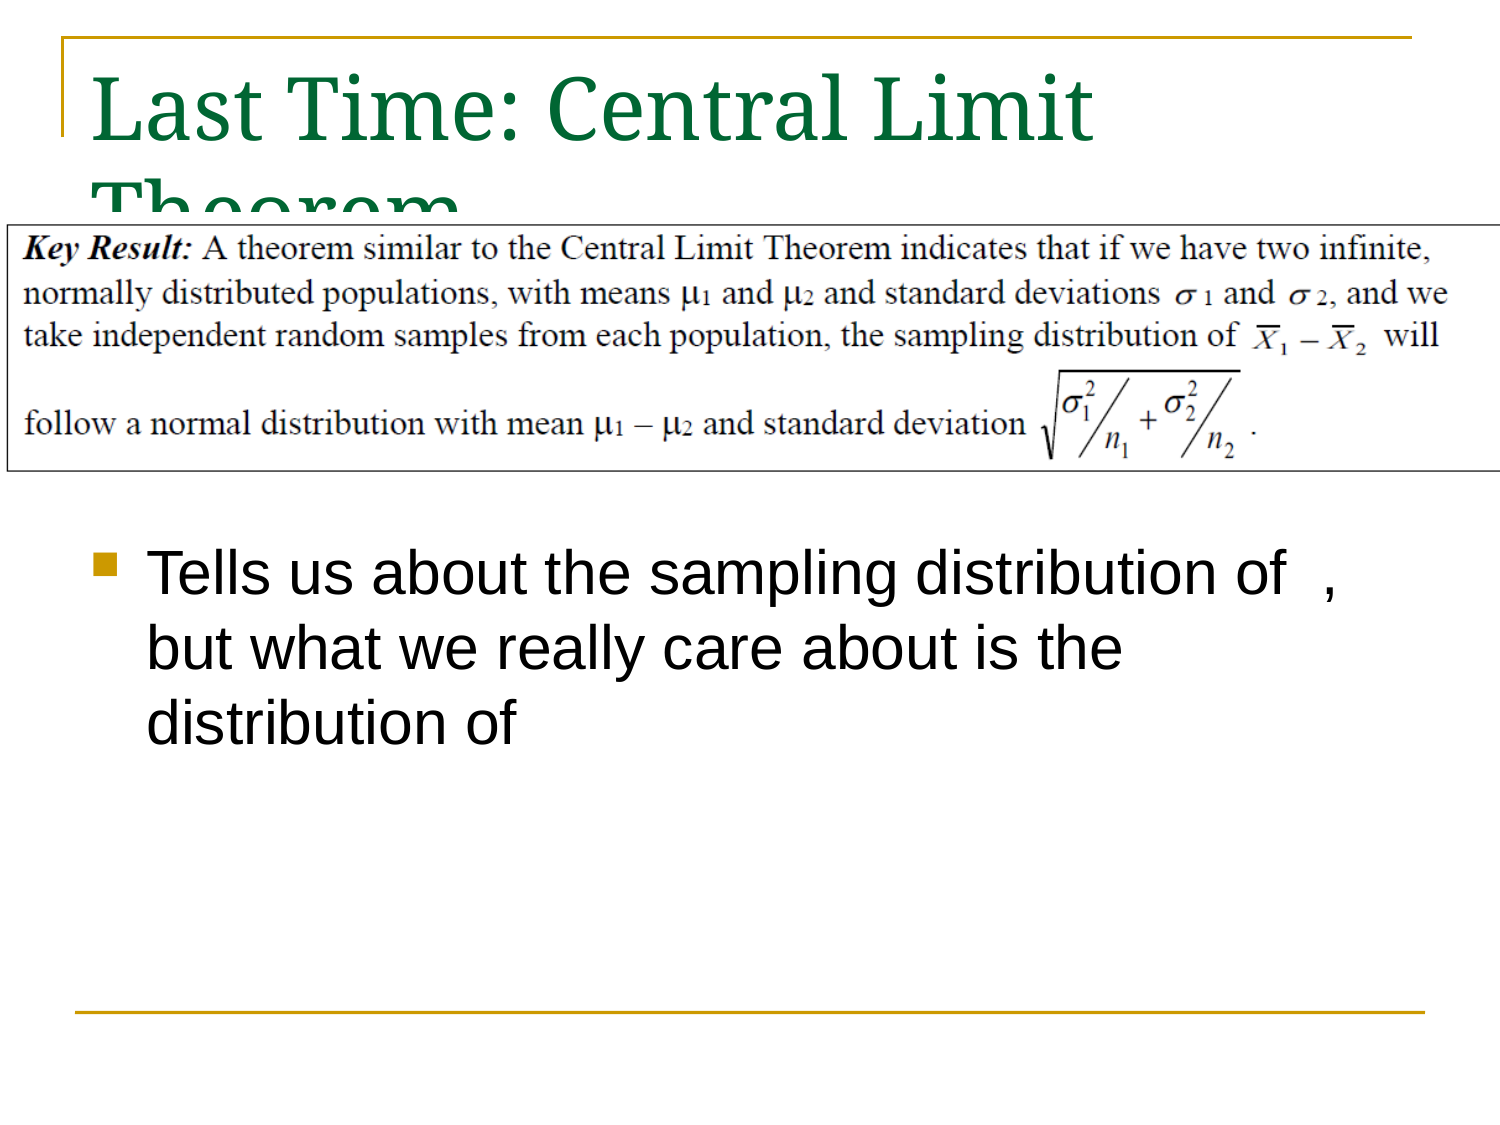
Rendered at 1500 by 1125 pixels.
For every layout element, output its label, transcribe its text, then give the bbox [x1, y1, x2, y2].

title Last Time: Central Limit Theorem [75, 45, 1425, 210]
picture [0, 212, 1500, 483]
